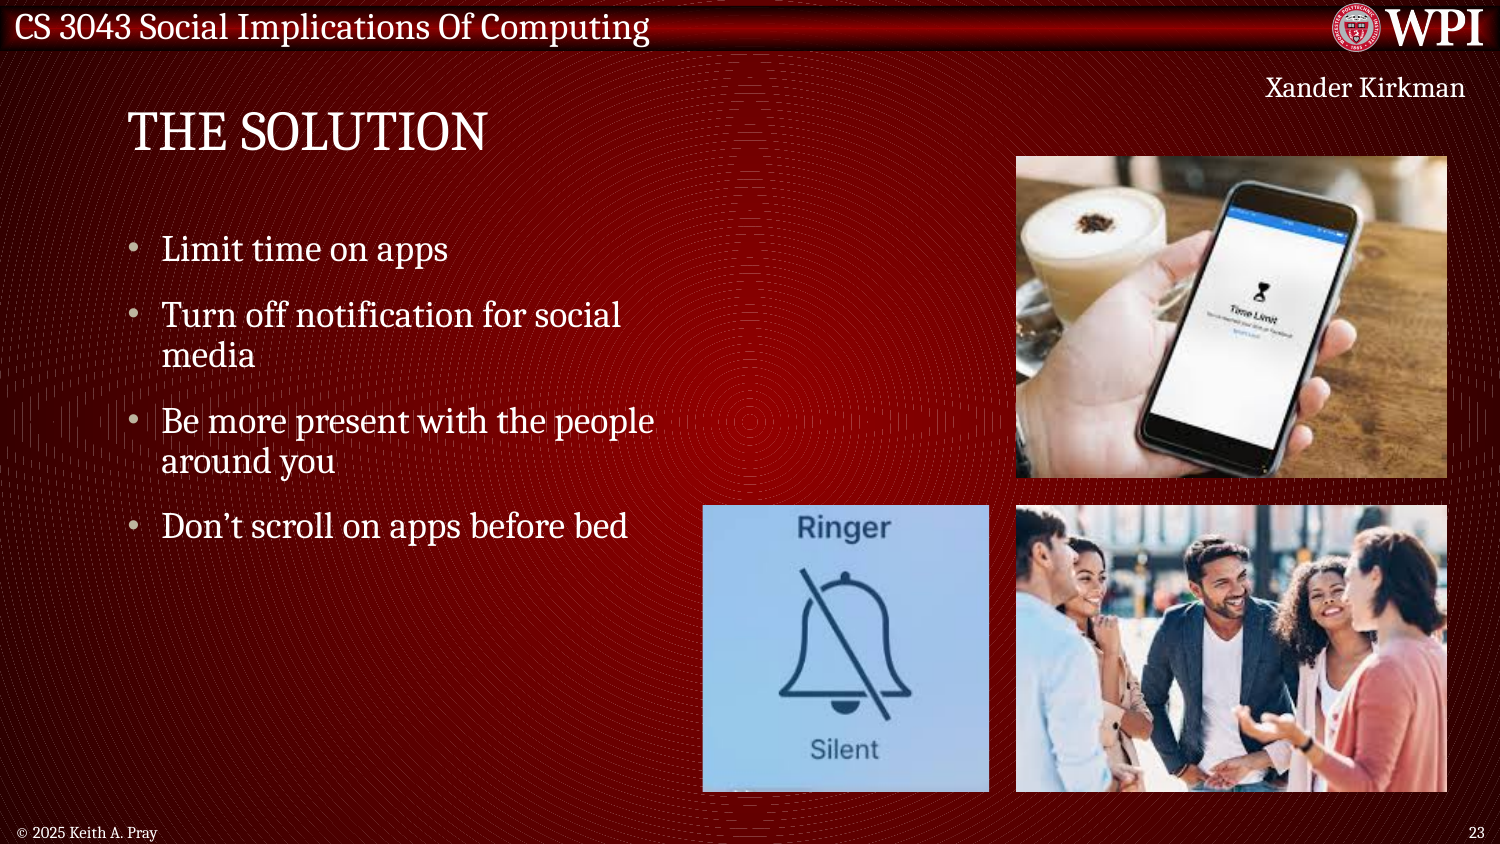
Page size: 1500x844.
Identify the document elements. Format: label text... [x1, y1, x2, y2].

title The Solution [112, 59, 1388, 210]
footer © 2025 Keith A. Pray [0, 819, 913, 844]
picture [701, 505, 990, 793]
slide_number 23 [1397, 819, 1500, 844]
picture [1016, 155, 1447, 479]
picture [1016, 505, 1447, 793]
list Limit time on apps Turn off notification for social media Be more present with the people around you Don’t scroll on apps before bed [112, 221, 725, 772]
picture [1332, 3, 1483, 52]
text_box Xander Kirkman [1123, 61, 1481, 111]
